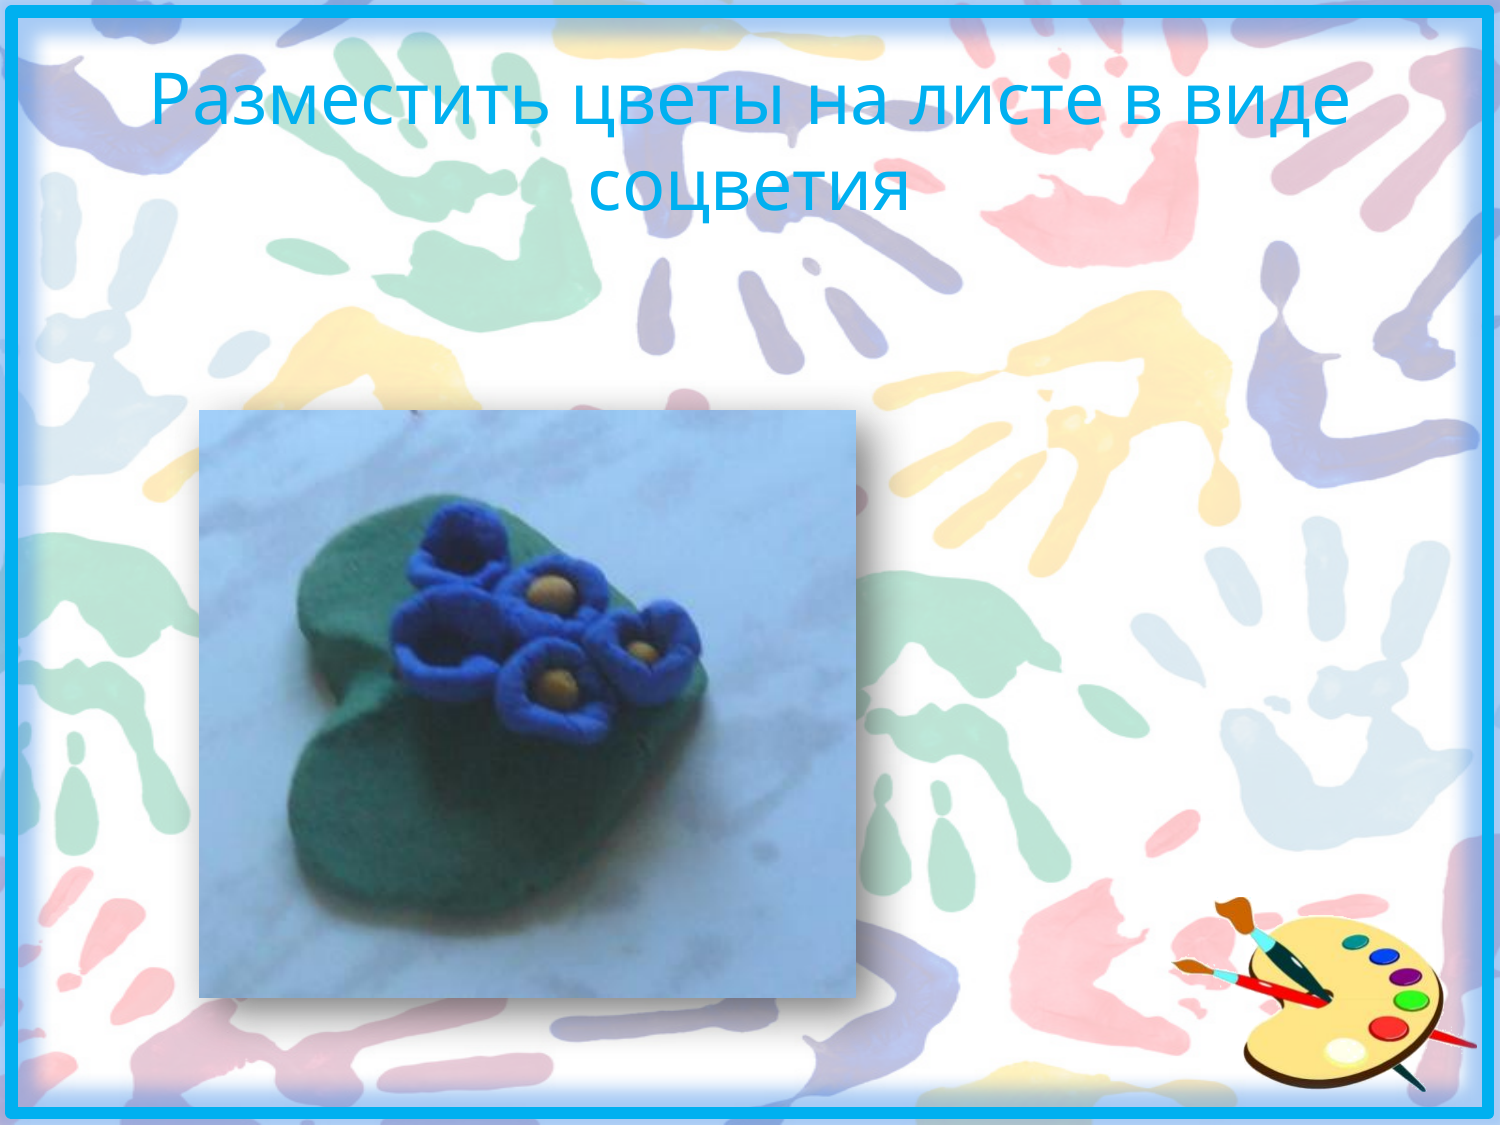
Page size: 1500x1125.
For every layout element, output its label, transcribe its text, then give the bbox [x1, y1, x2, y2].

title Разместить цветы на листе в виде соцветия [75, 45, 1425, 233]
picture [1171, 897, 1476, 1092]
picture [198, 409, 856, 999]
